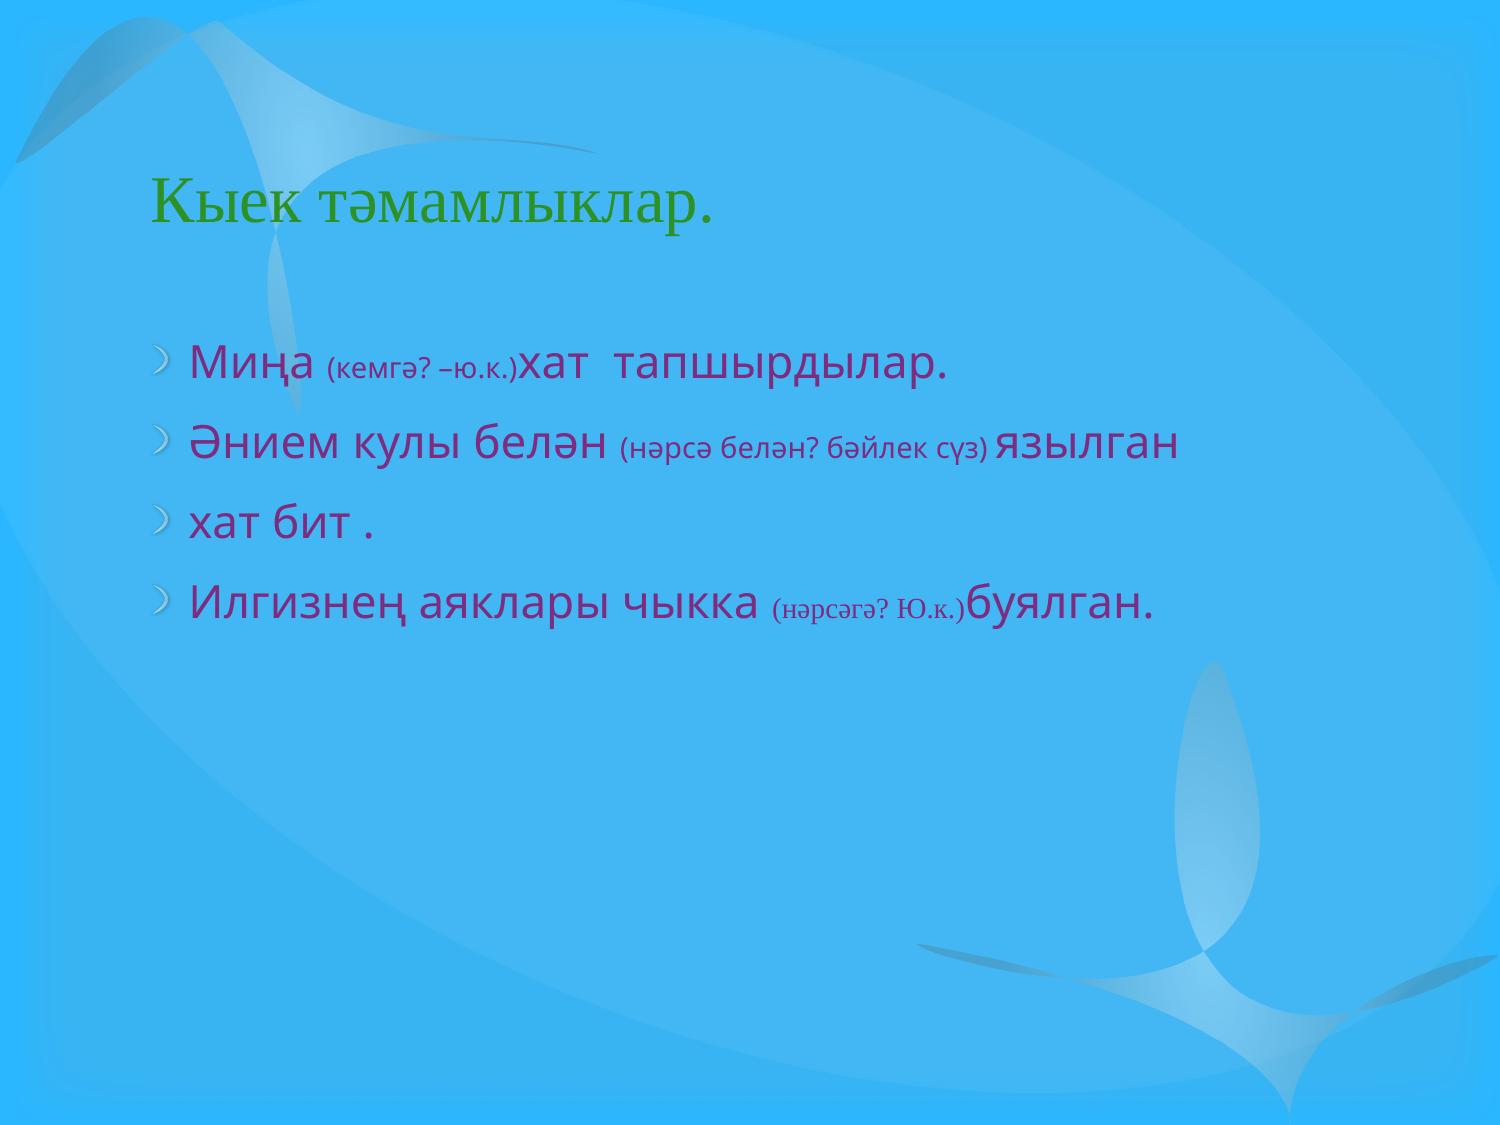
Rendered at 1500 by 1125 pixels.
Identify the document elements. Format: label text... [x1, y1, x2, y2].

picture [0, 0, 1500, 1125]
title Кыек тәмамлыклар. [135, 129, 1197, 263]
list Миңа (кемгә? –ю.к.)хат тапшырдылар. Әнием кулы белән (нәрсә белән? бәйлек сүз) язылган хат бит . Илгизнең аяклары чыкка (нәрсәгә? Ю.к.)буялган. [135, 324, 1198, 956]
